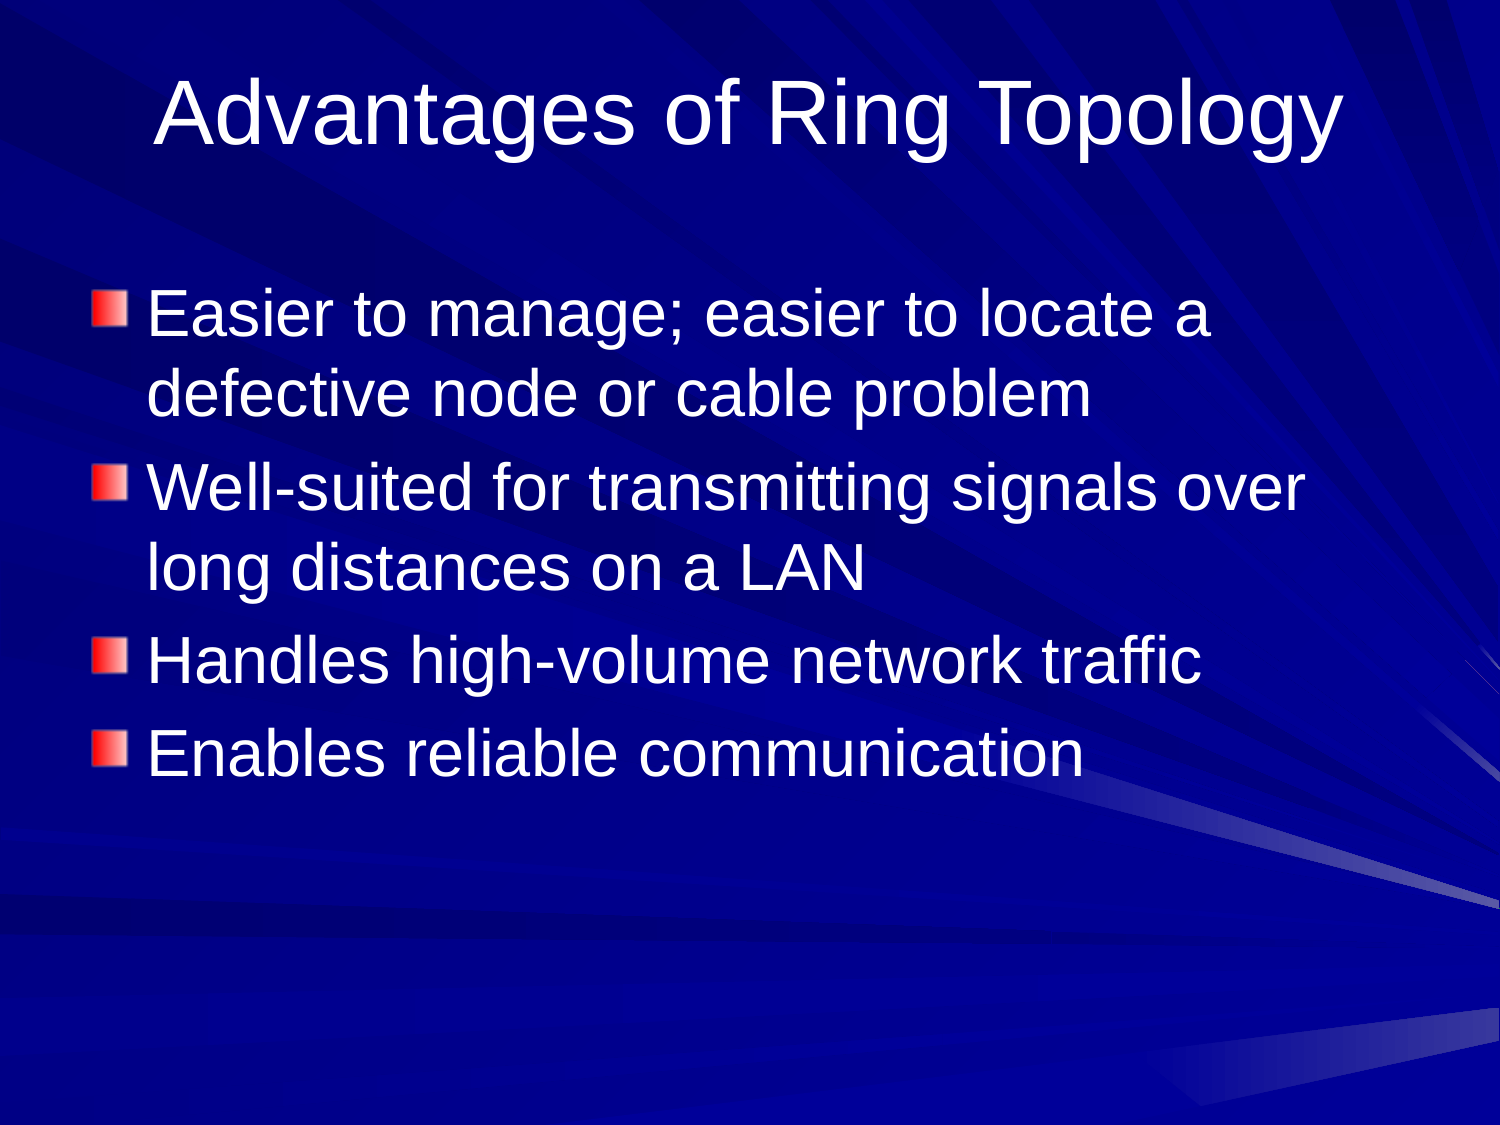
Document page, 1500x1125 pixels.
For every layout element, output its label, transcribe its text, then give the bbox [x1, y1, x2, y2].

picture [90, 288, 132, 331]
picture [90, 728, 132, 771]
picture [90, 462, 132, 505]
picture [90, 635, 132, 678]
title Advantages of Ring Topology [75, 45, 1425, 234]
list Easier to manage; easier to locate a defective node or cable problem Well-suited for transmitting signals over long distances on a LAN Handles high-volume network traffic Enables reliable communication [75, 262, 1425, 1006]
